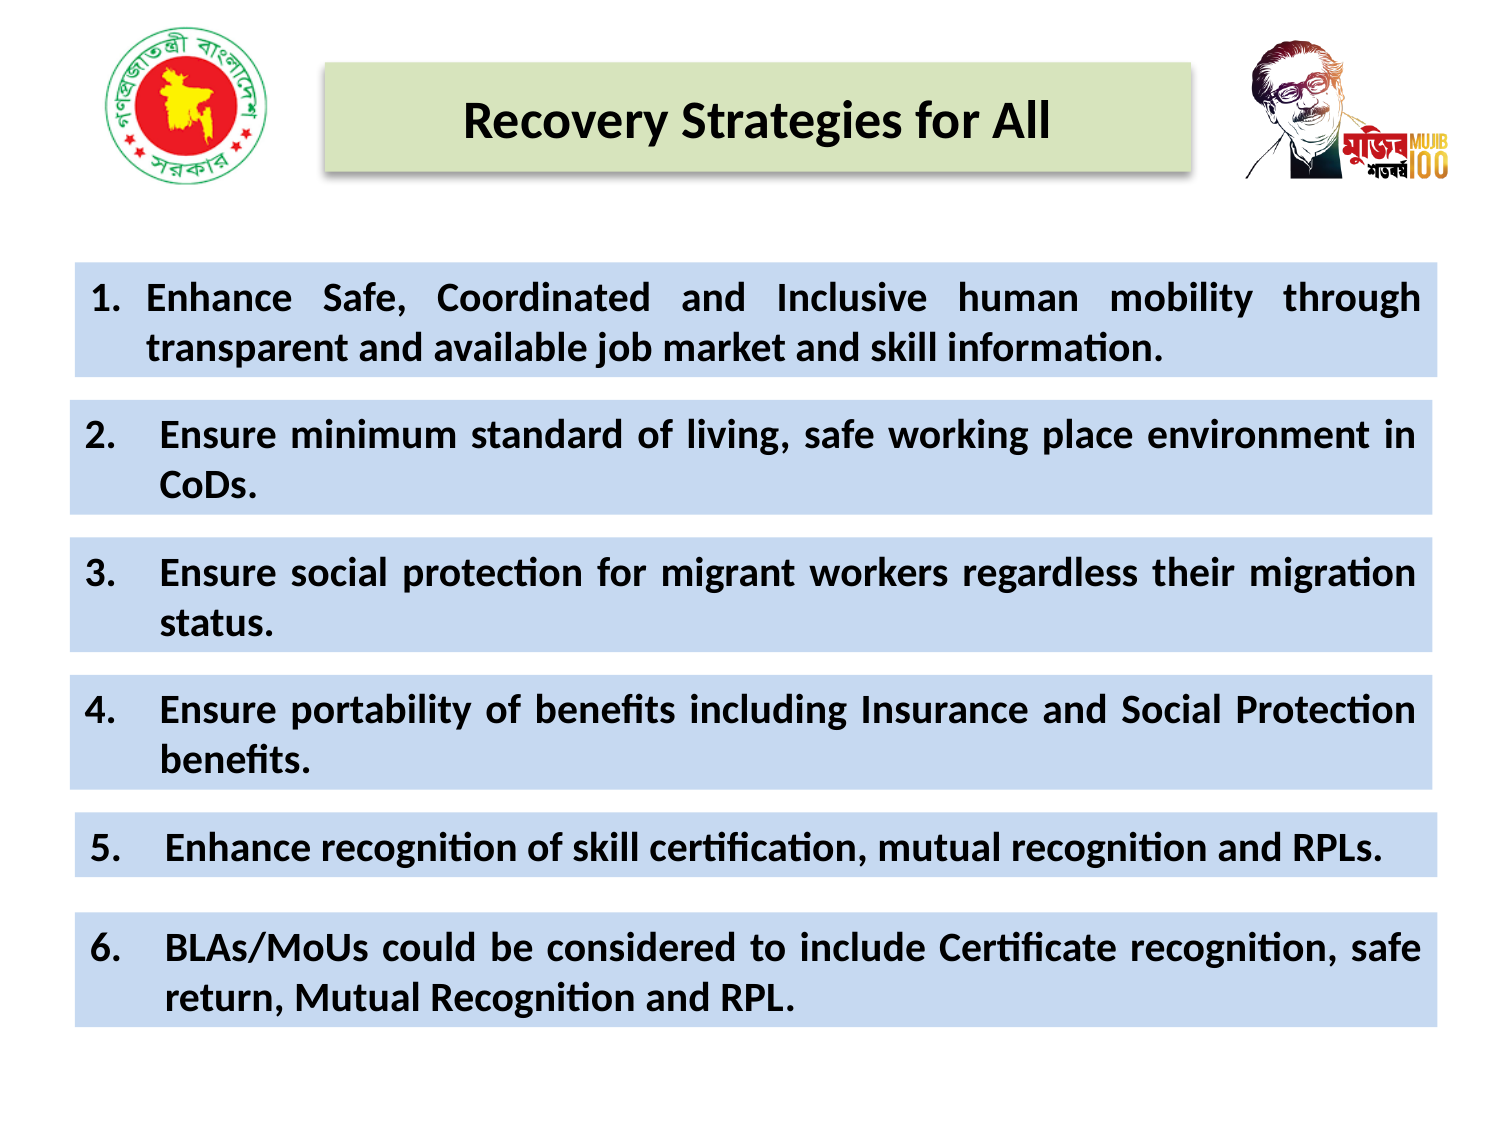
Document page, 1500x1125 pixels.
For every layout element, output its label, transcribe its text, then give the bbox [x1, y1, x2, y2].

text_box Enhance recognition of skill certification, mutual recognition and RPLs. [74, 812, 1438, 878]
text_box Ensure minimum standard of living, safe working place environment in CoDs. [69, 399, 1433, 515]
text_box Enhance Safe, Coordinated and Inclusive human mobility through transparent and available job market and skill information. [74, 262, 1438, 378]
text_box Ensure portability of benefits including Insurance and Social Protection benefits. [69, 674, 1433, 790]
picture [1224, 24, 1468, 194]
text_box Ensure social protection for migrant workers regardless their migration status. [69, 537, 1433, 653]
title Recovery Strategies for All [379, 62, 1191, 172]
text_box BLAs/MoUs could be considered to include Certificate recognition, safe return, Mutual Recognition and RPL. [74, 912, 1438, 1028]
picture [0, 0, 376, 223]
